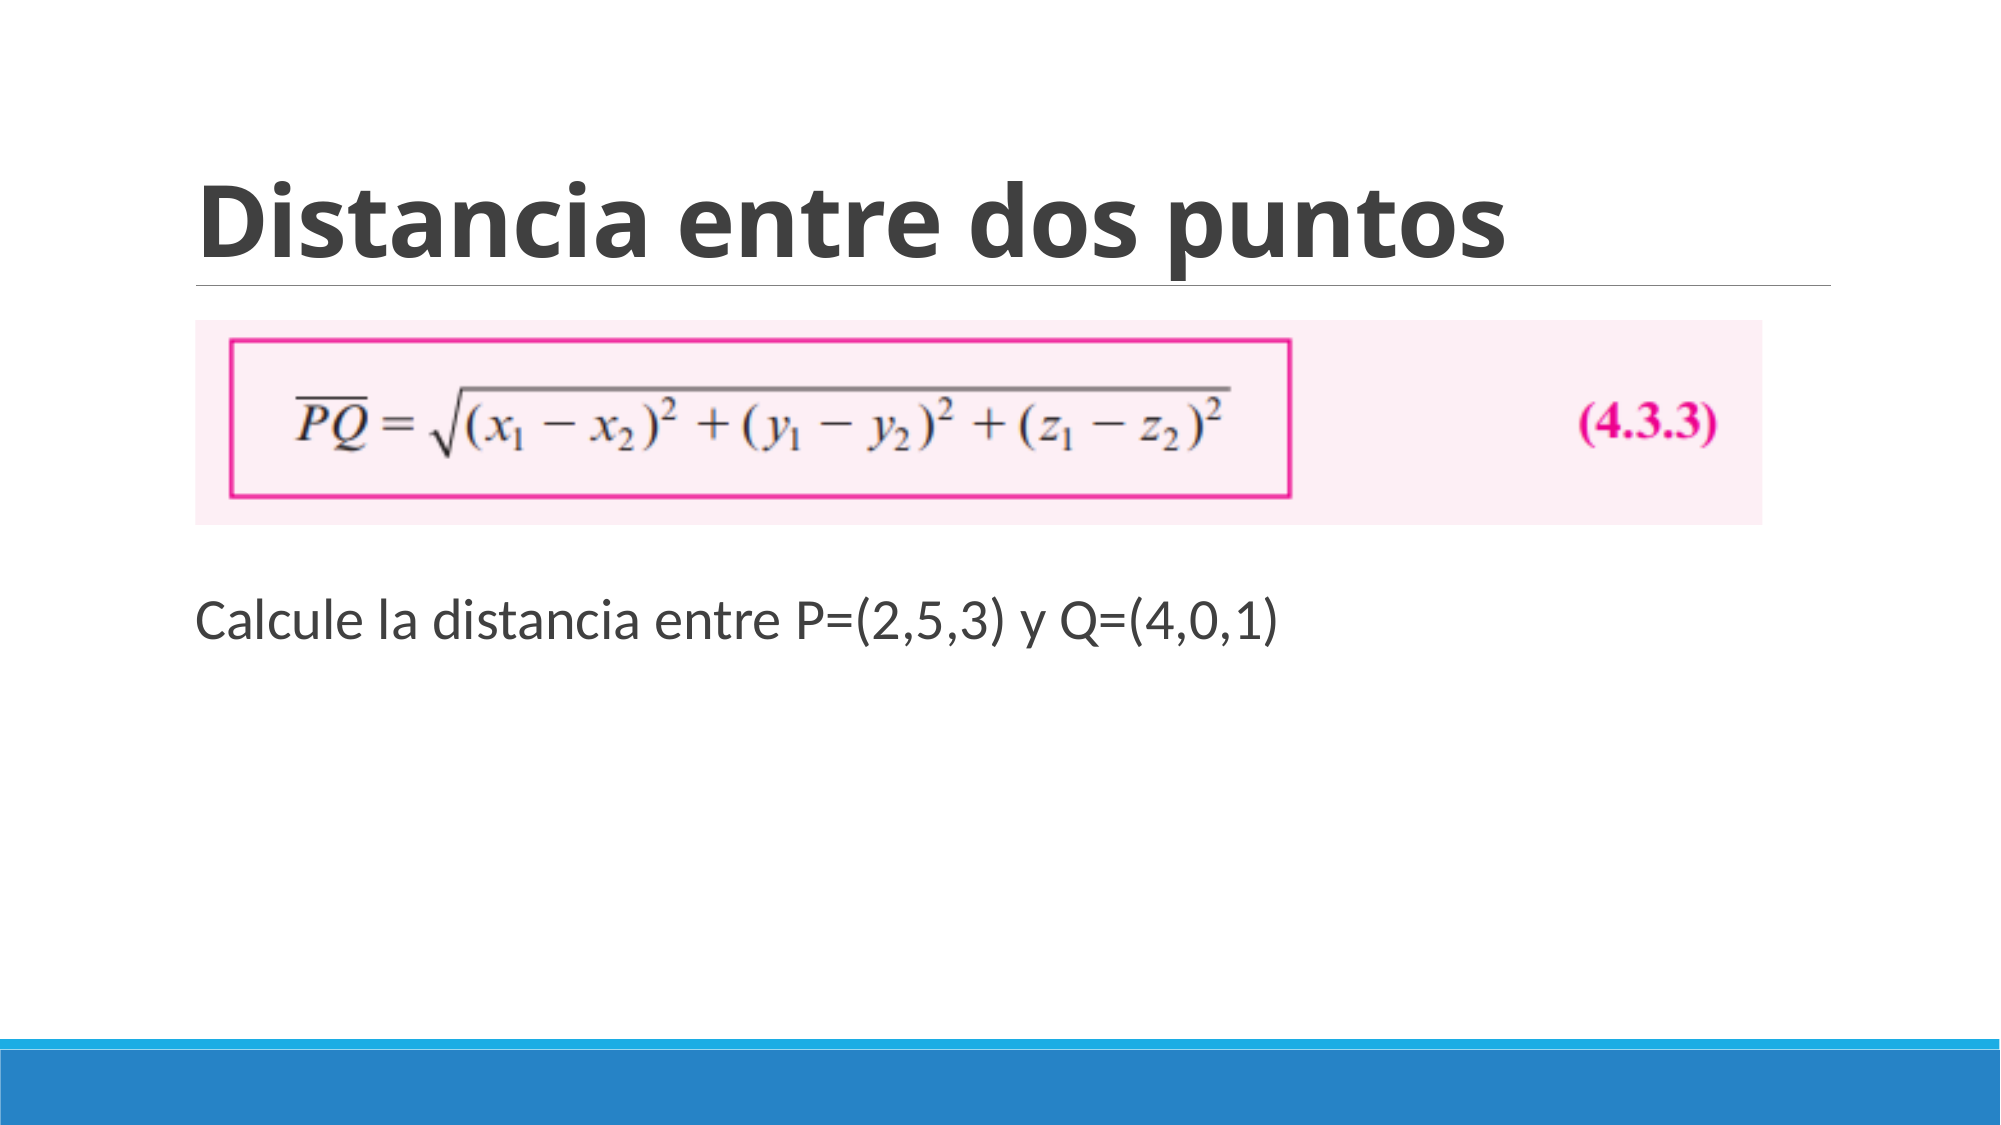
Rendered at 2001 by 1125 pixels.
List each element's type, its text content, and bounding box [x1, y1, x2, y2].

title Distancia entre dos puntos [180, 47, 1830, 285]
picture [194, 319, 1764, 526]
list Calcule la distancia entre P=(2,5,3) y Q=(4,0,1) [180, 582, 1830, 963]
